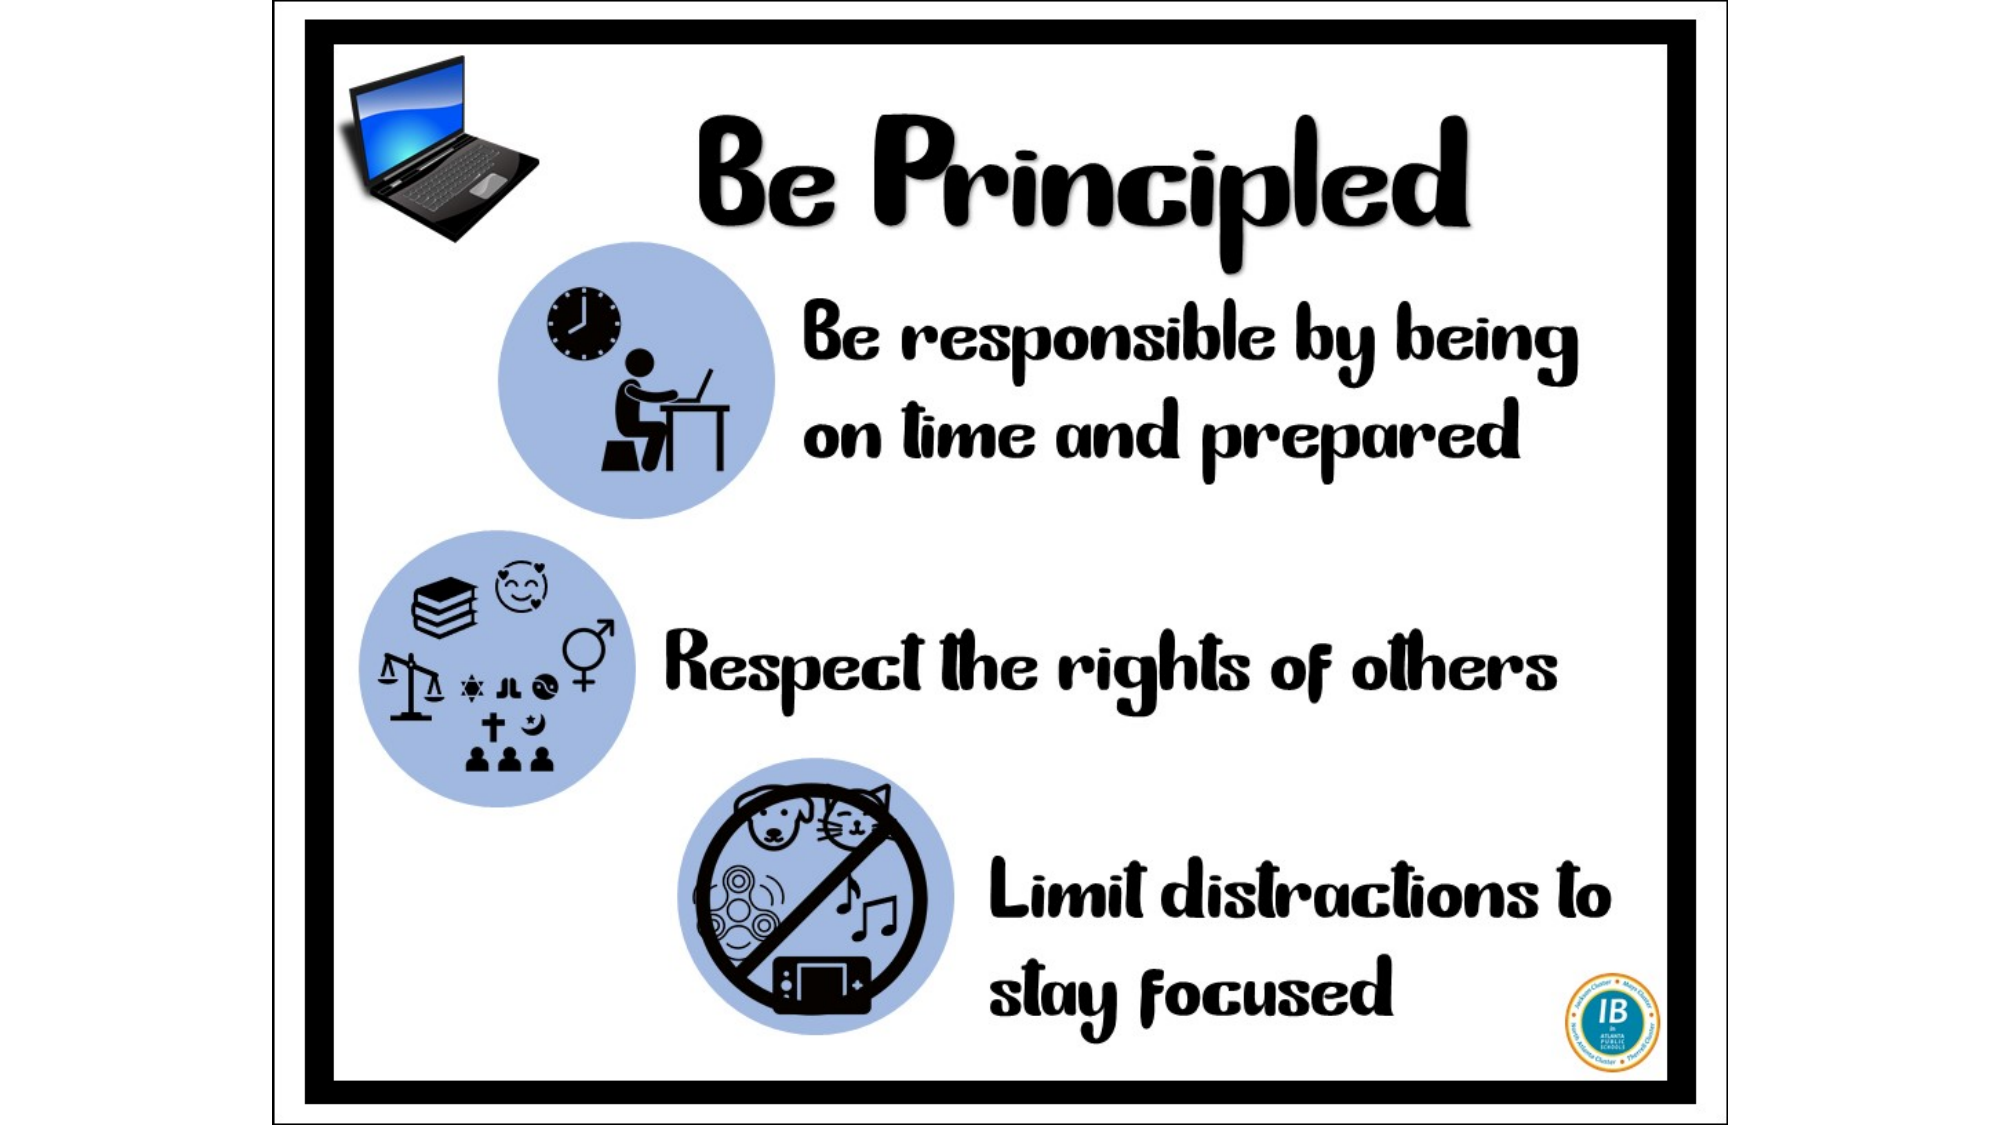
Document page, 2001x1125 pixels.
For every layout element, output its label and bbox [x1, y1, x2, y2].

picture [272, 0, 1728, 1125]
